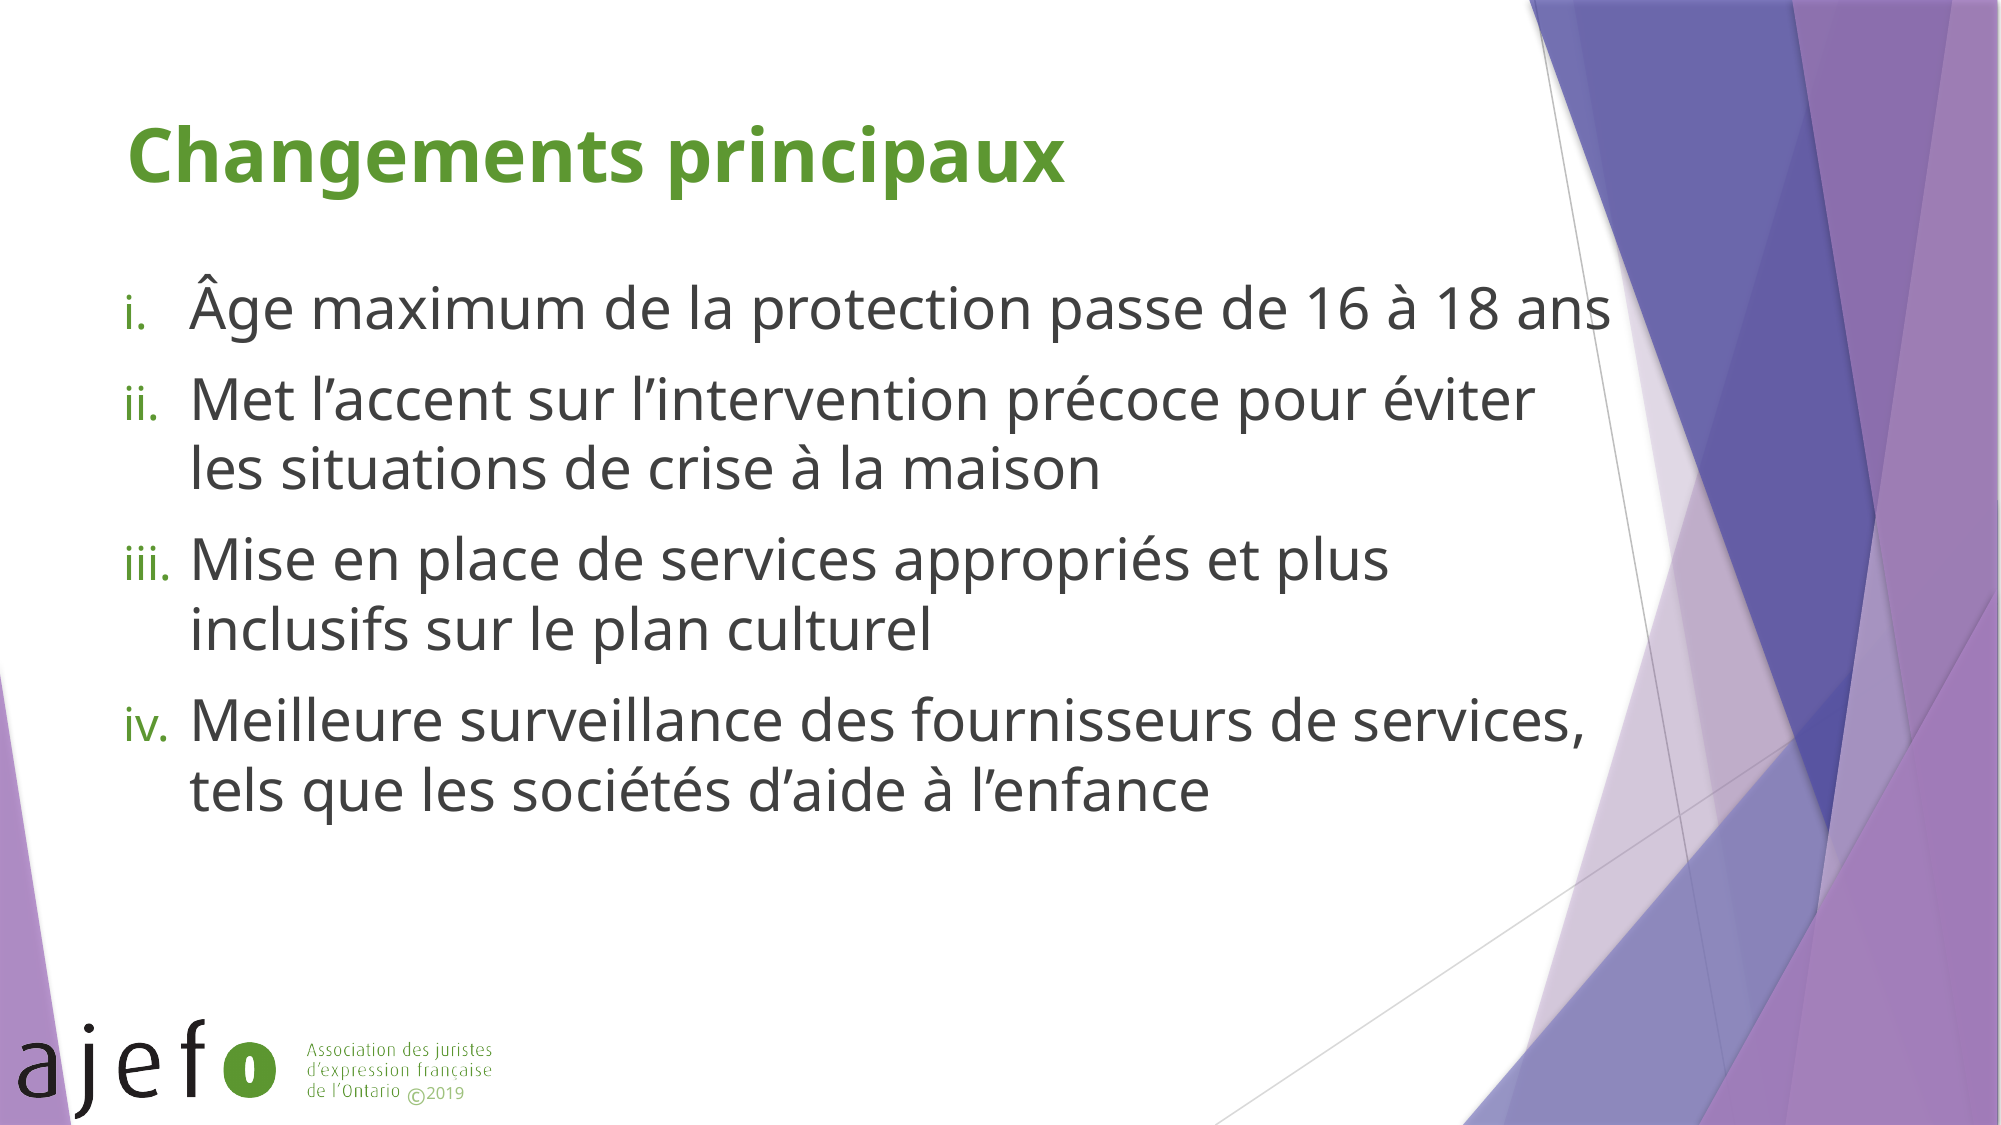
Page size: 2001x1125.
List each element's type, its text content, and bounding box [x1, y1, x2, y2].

list Âge maximum de la protection passe de 16 à 18 ans Met l’accent sur l’intervention précoce pour éviter les situations de crise à la maison Mise en place de services appropriés et plus inclusifs sur le plan culturel Meilleure surveillance des fournisseurs de services, tels que les sociétés d’aide à l’enfance [89, 263, 1638, 917]
picture [16, 1017, 494, 1120]
title Changements principaux [111, 99, 1522, 252]
